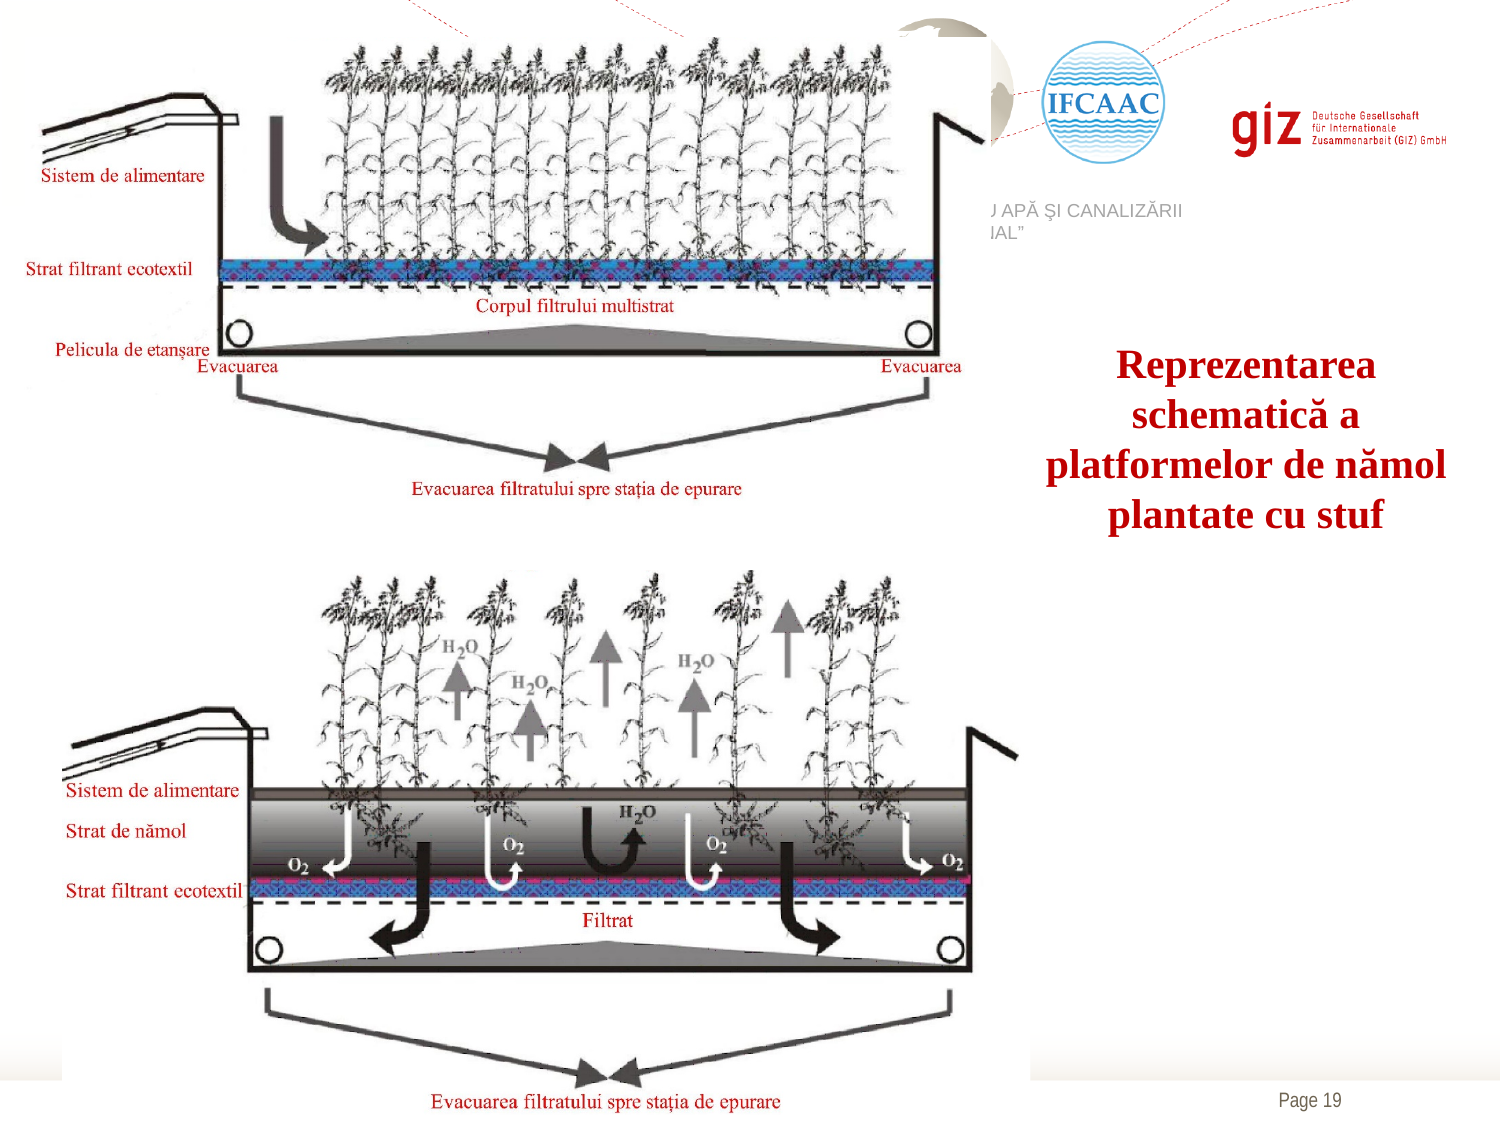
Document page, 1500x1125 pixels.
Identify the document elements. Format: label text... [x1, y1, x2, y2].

text_box Reprezentarea schematică a platformelor de nămol plantate cu stuf [1013, 329, 1480, 545]
picture [0, 569, 1500, 1115]
picture [0, 0, 1500, 513]
text_box INSTITUTUL DE FORMARE CONTINUĂ ÎN DOMENIUL ALIMENTĂRII CU APĂ ŞI CANALIZĂRII PENTRU MEMBRII ASOCIAȚIEI „MOLDOVA APĂ-CANAL” [996, 171, 1366, 251]
